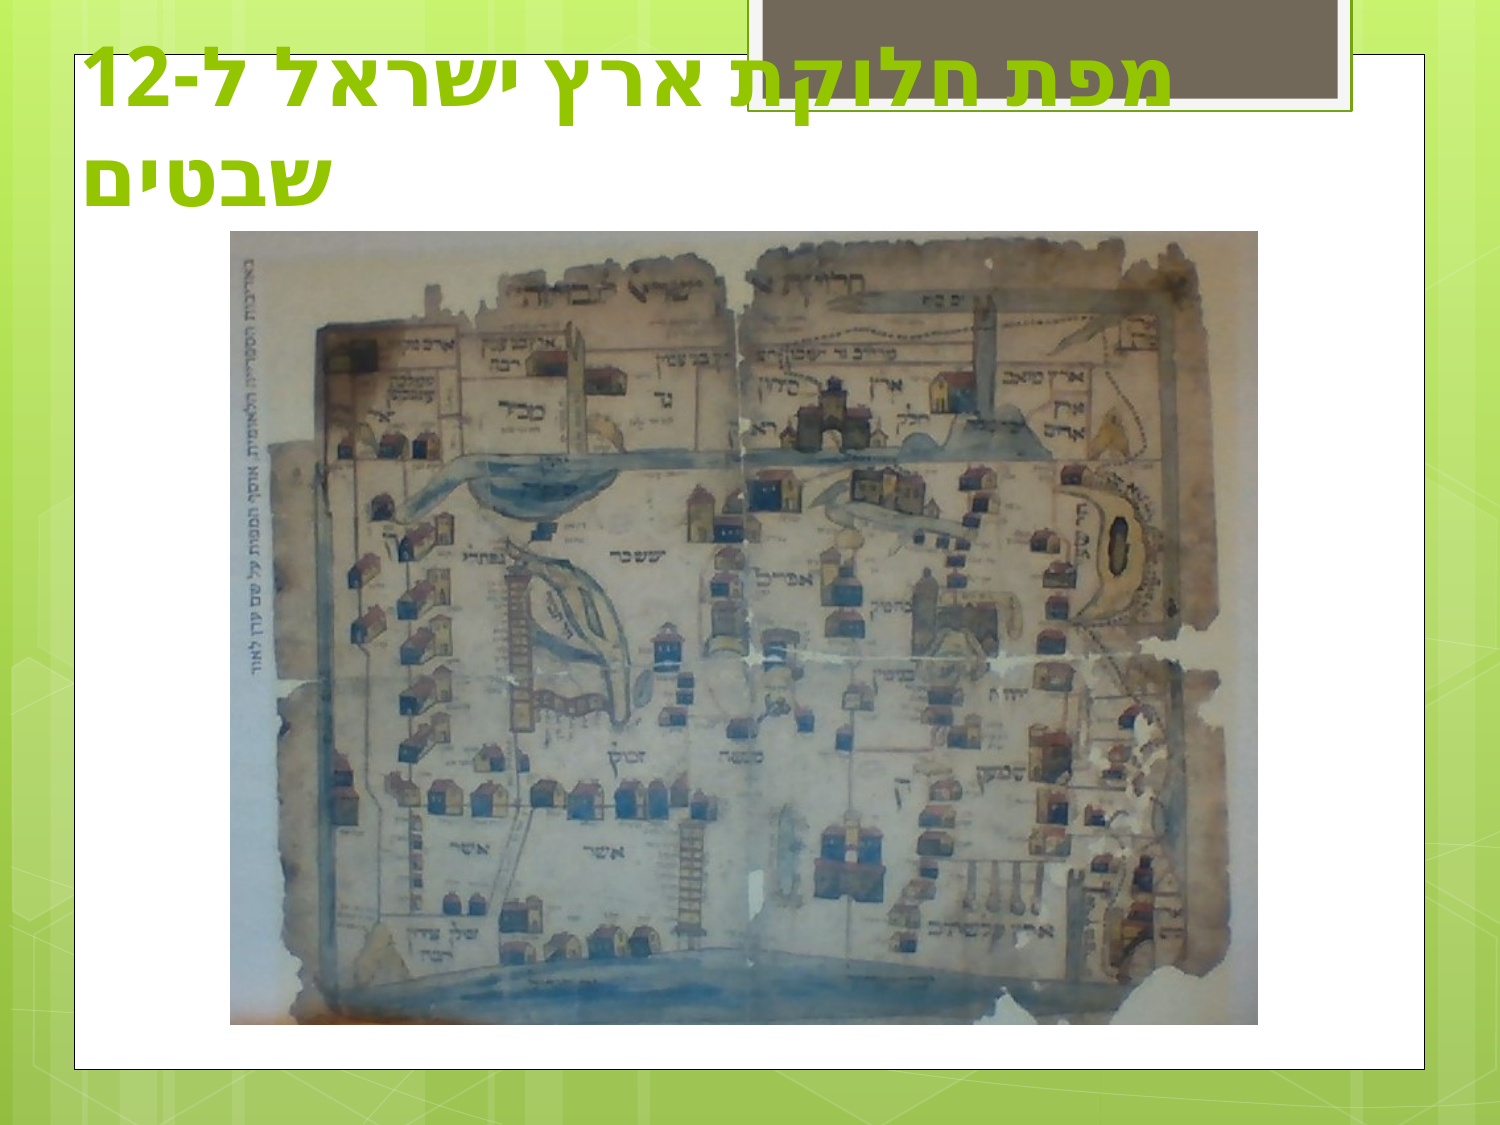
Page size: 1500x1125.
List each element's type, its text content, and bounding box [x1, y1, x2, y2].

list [229, 231, 1259, 1025]
title מפת חלוקת ארץ ישראל ל-12 שבטים [64, 42, 1436, 231]
